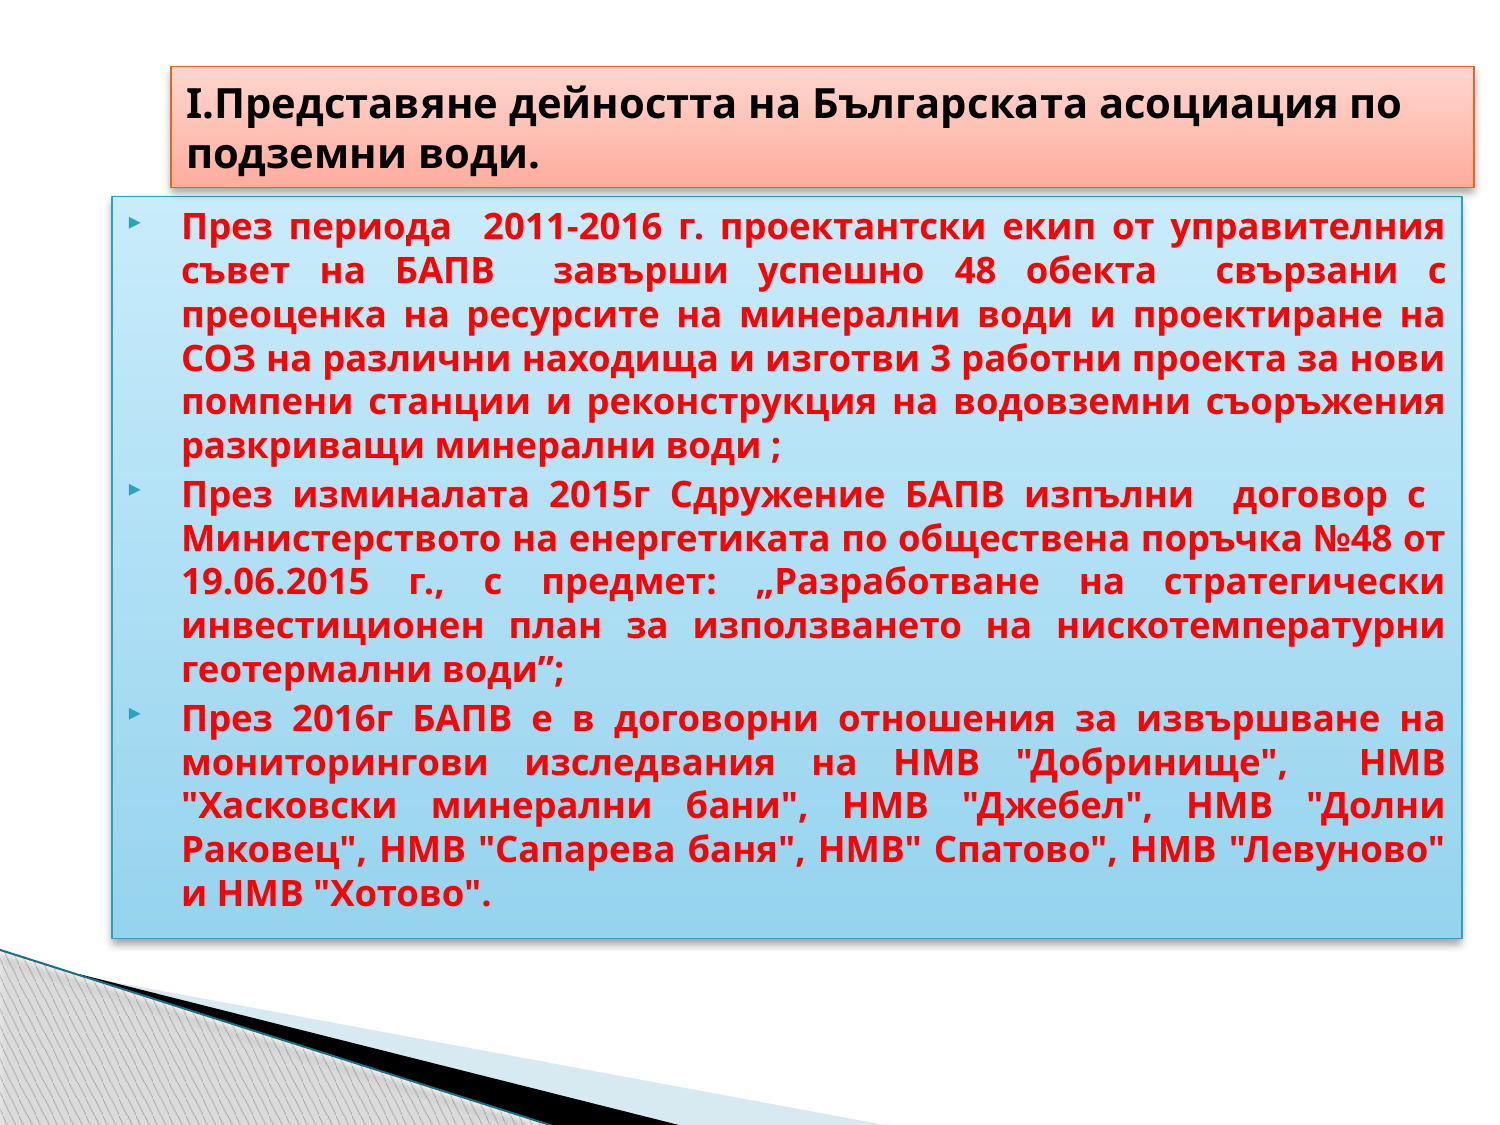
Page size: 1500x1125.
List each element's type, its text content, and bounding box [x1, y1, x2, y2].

list През периода 2011-2016 г. проектантски екип от управителния съвет на БАПВ завърши успешно 48 обекта свързани с преоценка на ресурсите на минерални води и проектиране на СОЗ на различни находища и изготви 3 работни проекта за нови помпени станции и реконструкция на водовземни съоръжения разкриващи минерални води ; През изминалата 2015г Сдружение БАПВ изпълни договор с Министерството на енергетиката по обществена поръчка №48 от 19.06.2015 г., с предмет: „Разработване на стратегически инвестиционен план за използването на нискотемпературни геотермални води”; През 2016г БАПВ е в договорни отношения за извършване на мониторингови изследвания на НМВ "Добринище", НМВ "Хасковски минерални бани", НМВ "Джебел", НМВ "Долни Раковец", НМВ "Сапарева баня", НМВ" Спатово", НМВ "Левуново" и НМВ "Хотово". [111, 196, 1463, 939]
title I.Представяне дейността на Българската асоциация по подземни води. [170, 66, 1475, 188]
